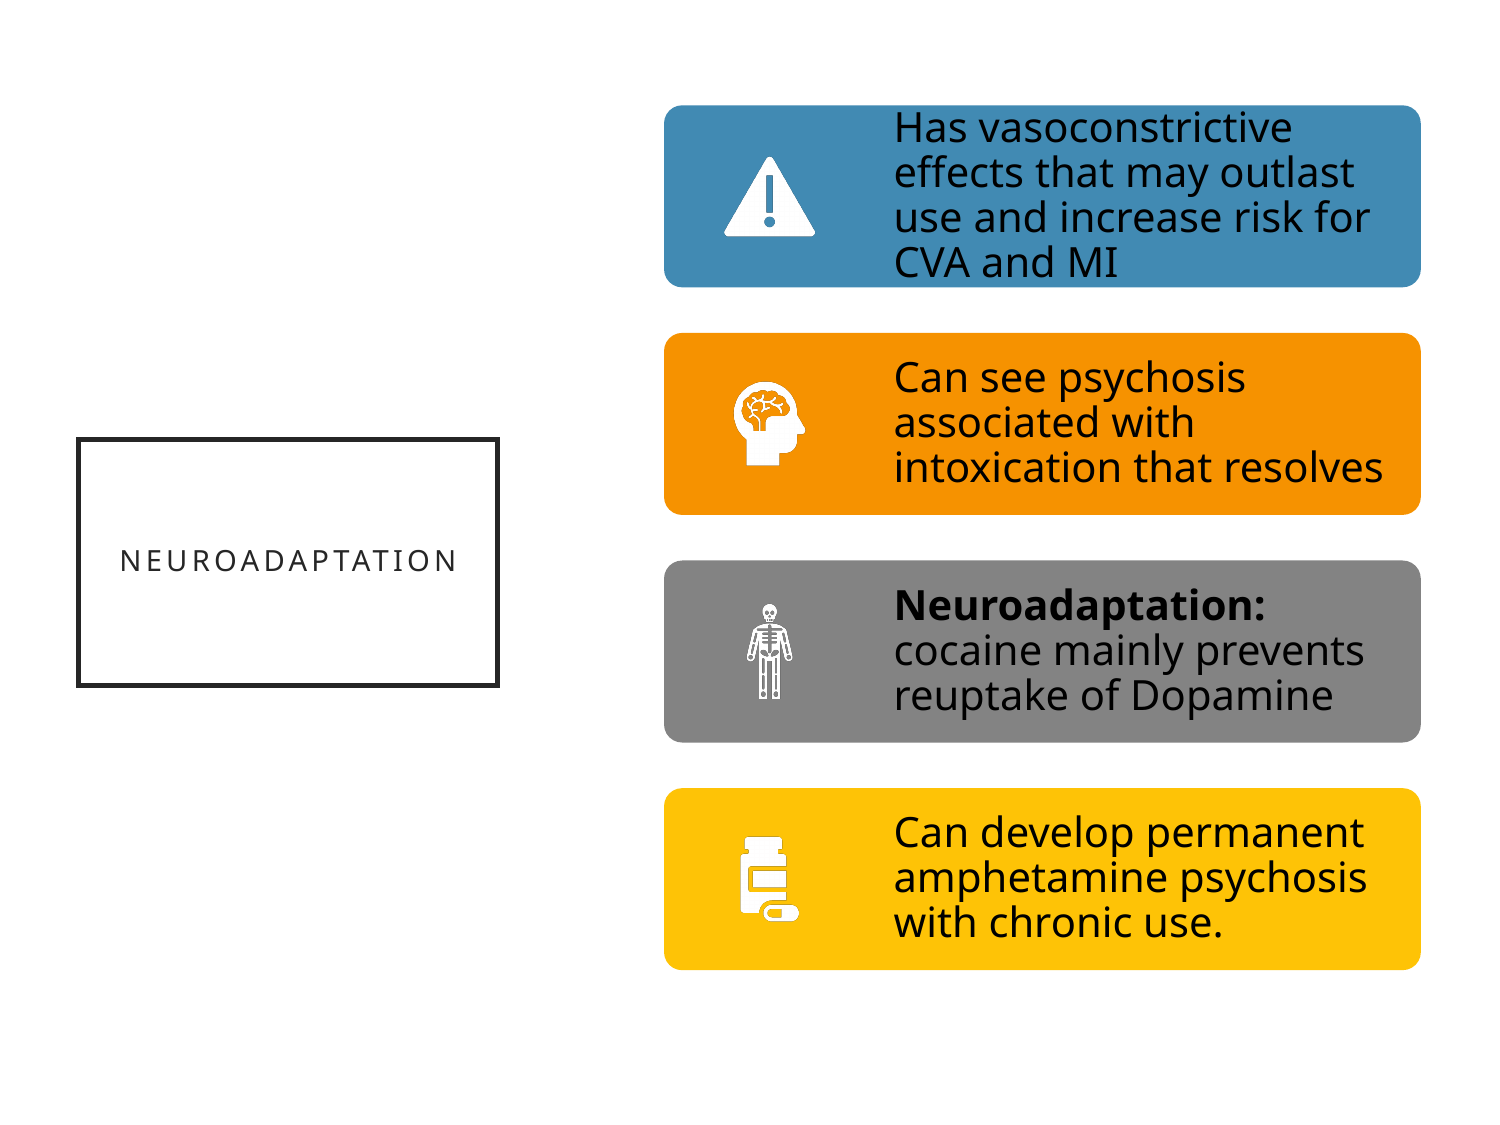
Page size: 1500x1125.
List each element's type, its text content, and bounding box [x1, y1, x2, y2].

title Neuroadaptation [76, 437, 500, 688]
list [663, 104, 1421, 971]
